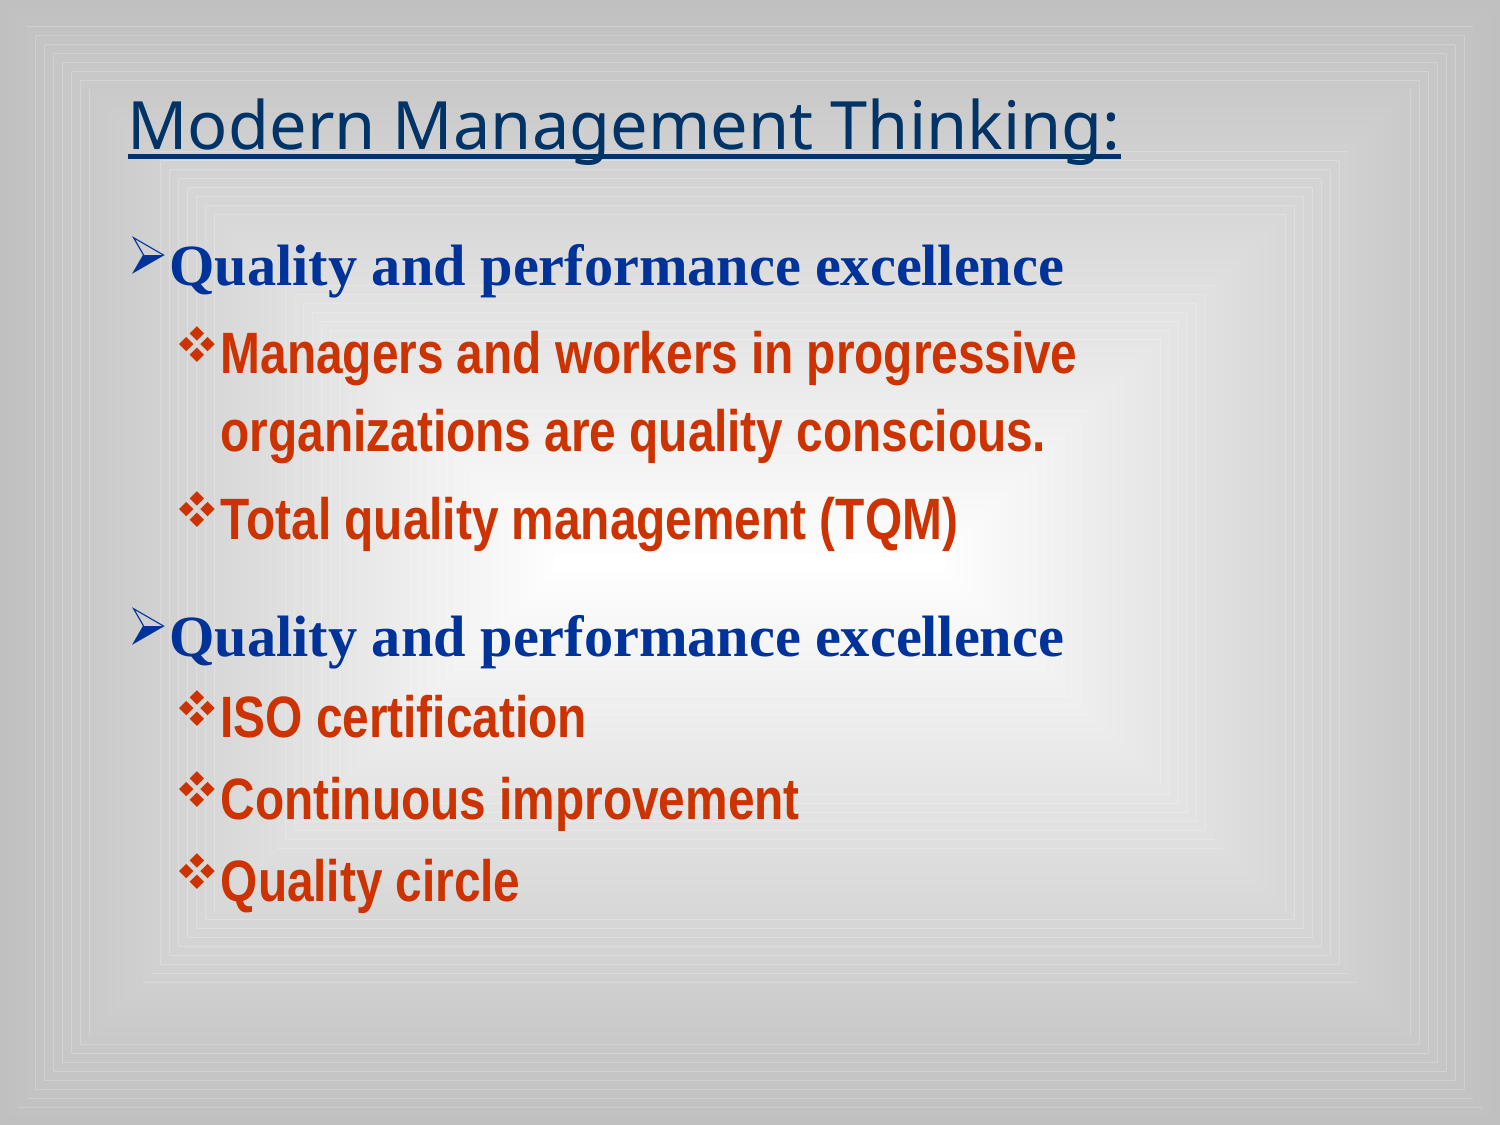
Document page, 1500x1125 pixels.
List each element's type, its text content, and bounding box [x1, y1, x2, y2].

list Quality and performance excellence Managers and workers in progressive organizations are quality conscious. Total quality management (TQM) Quality and performance excellence ISO certification Continuous improvement Quality circle [112, 212, 1388, 1026]
title Modern Management Thinking: [112, 74, 1388, 188]
